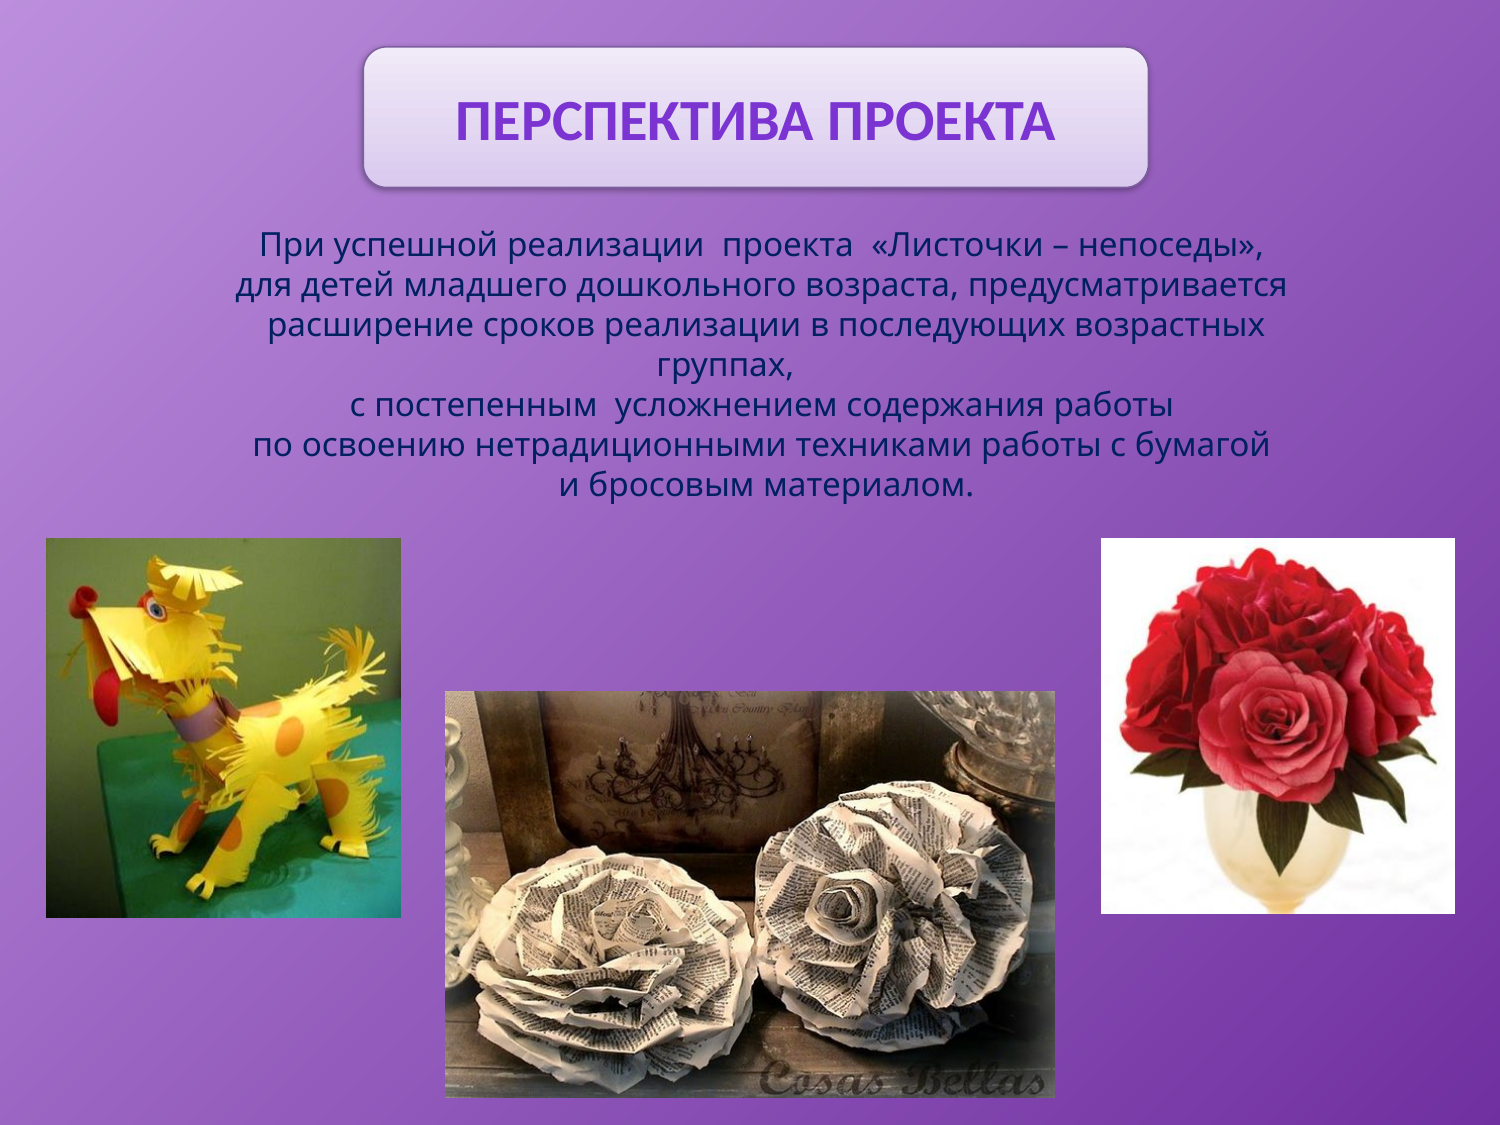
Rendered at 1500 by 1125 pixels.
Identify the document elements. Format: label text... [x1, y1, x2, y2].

picture [46, 538, 402, 918]
text_box При успешной реализации проекта «Листочки – непоседы», для детей младшего дошкольного возраста, предусматривается расширение сроков реализации в последующих возрастных группах, с постепенным усложнением содержания работы по освоению нетрадиционными техниками работы с бумагой и бросовым материалом. [137, 236, 1323, 491]
picture [445, 691, 1055, 1099]
picture [1101, 538, 1456, 915]
text_box ПЕРСПЕКТИВА ПРОЕКТА [362, 46, 1150, 189]
